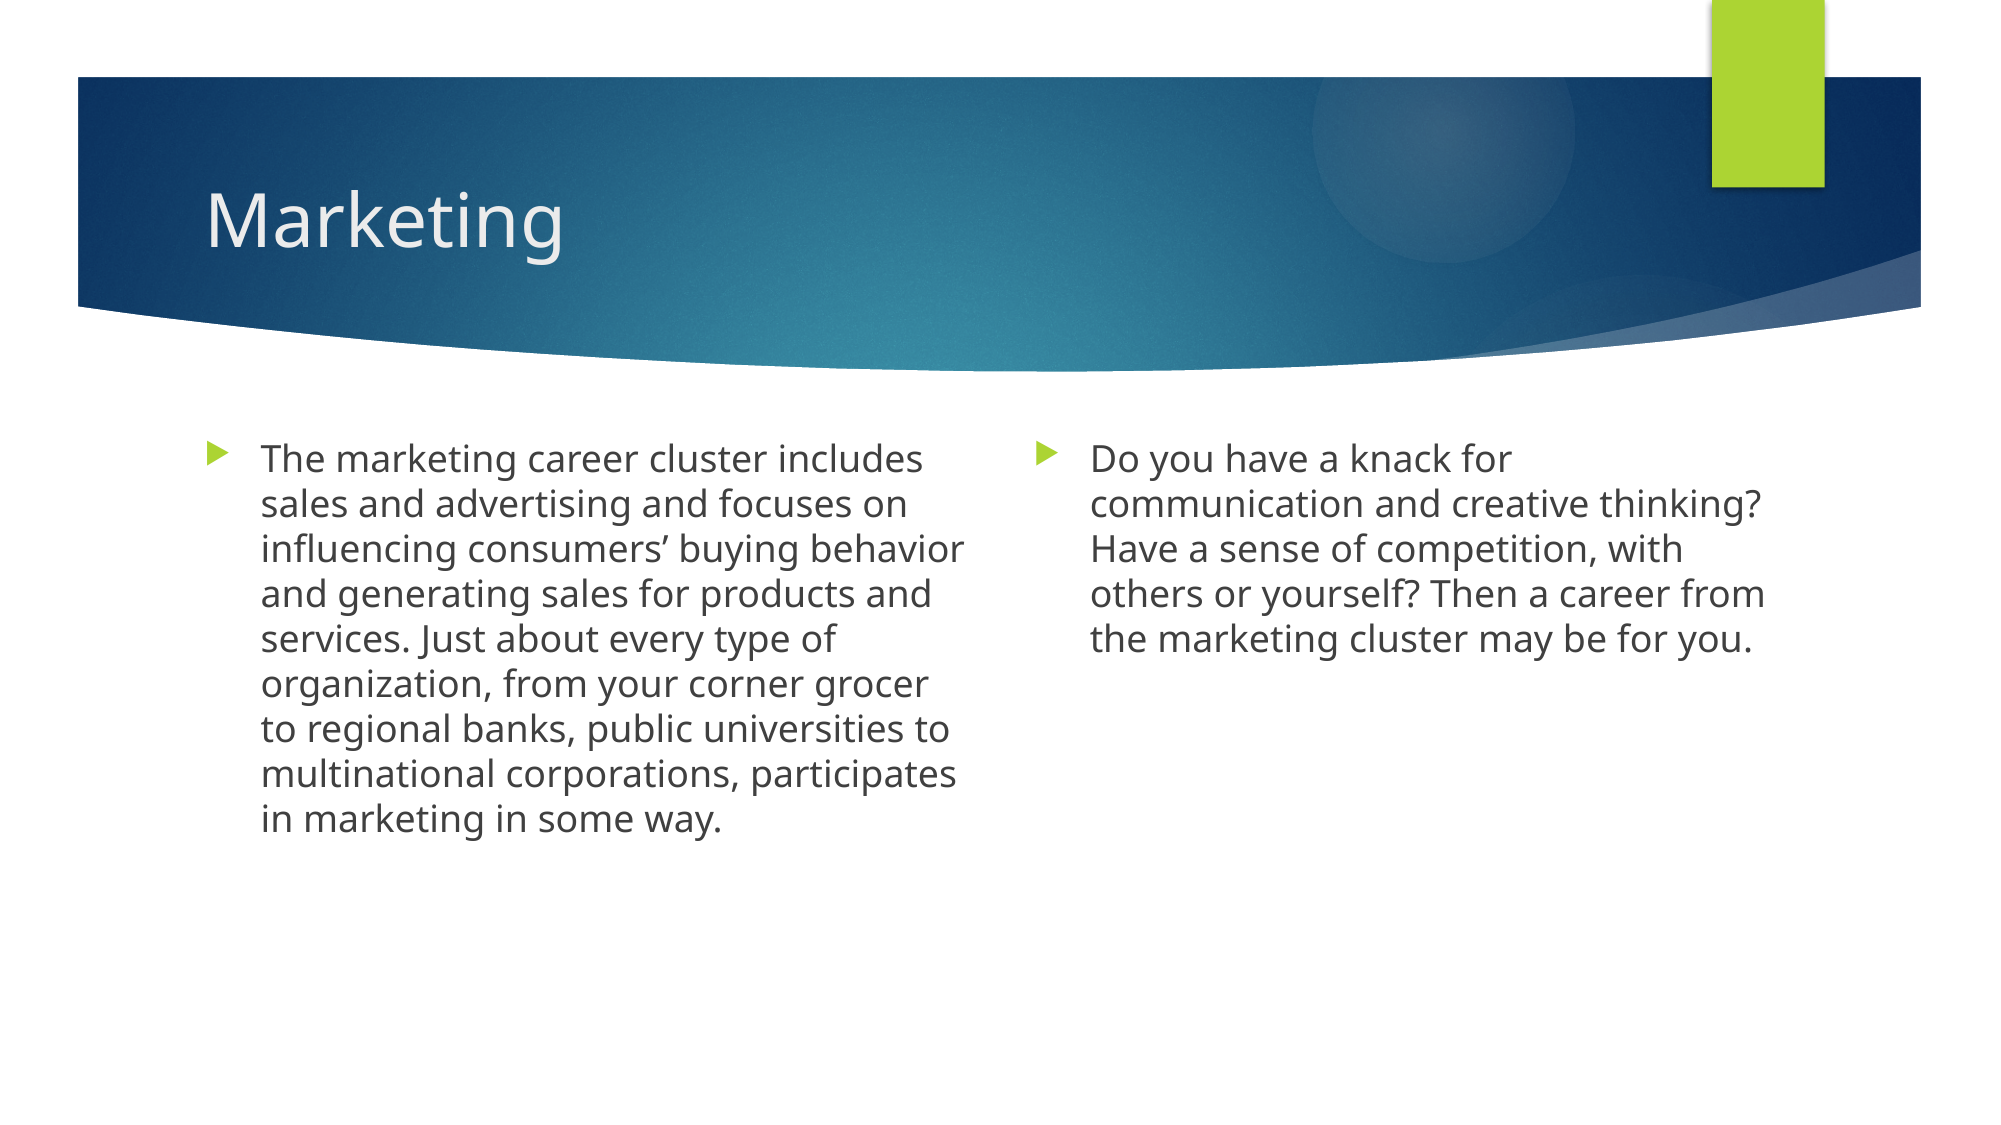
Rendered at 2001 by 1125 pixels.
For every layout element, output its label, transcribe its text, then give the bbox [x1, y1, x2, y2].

title Marketing [189, 159, 1627, 276]
list The marketing career cluster includes sales and advertising and focuses on influencing consumers’ buying behavior and generating sales for products and services. Just about every type of organization, from your corner grocer to regional banks, public universities to multinational corporations, participates in marketing in some way. [189, 427, 981, 988]
list Do you have a knack for communication and creative thinking? Have a sense of competition, with others or yourself? Then a career from the marketing cluster may be for you. [1018, 427, 1810, 988]
